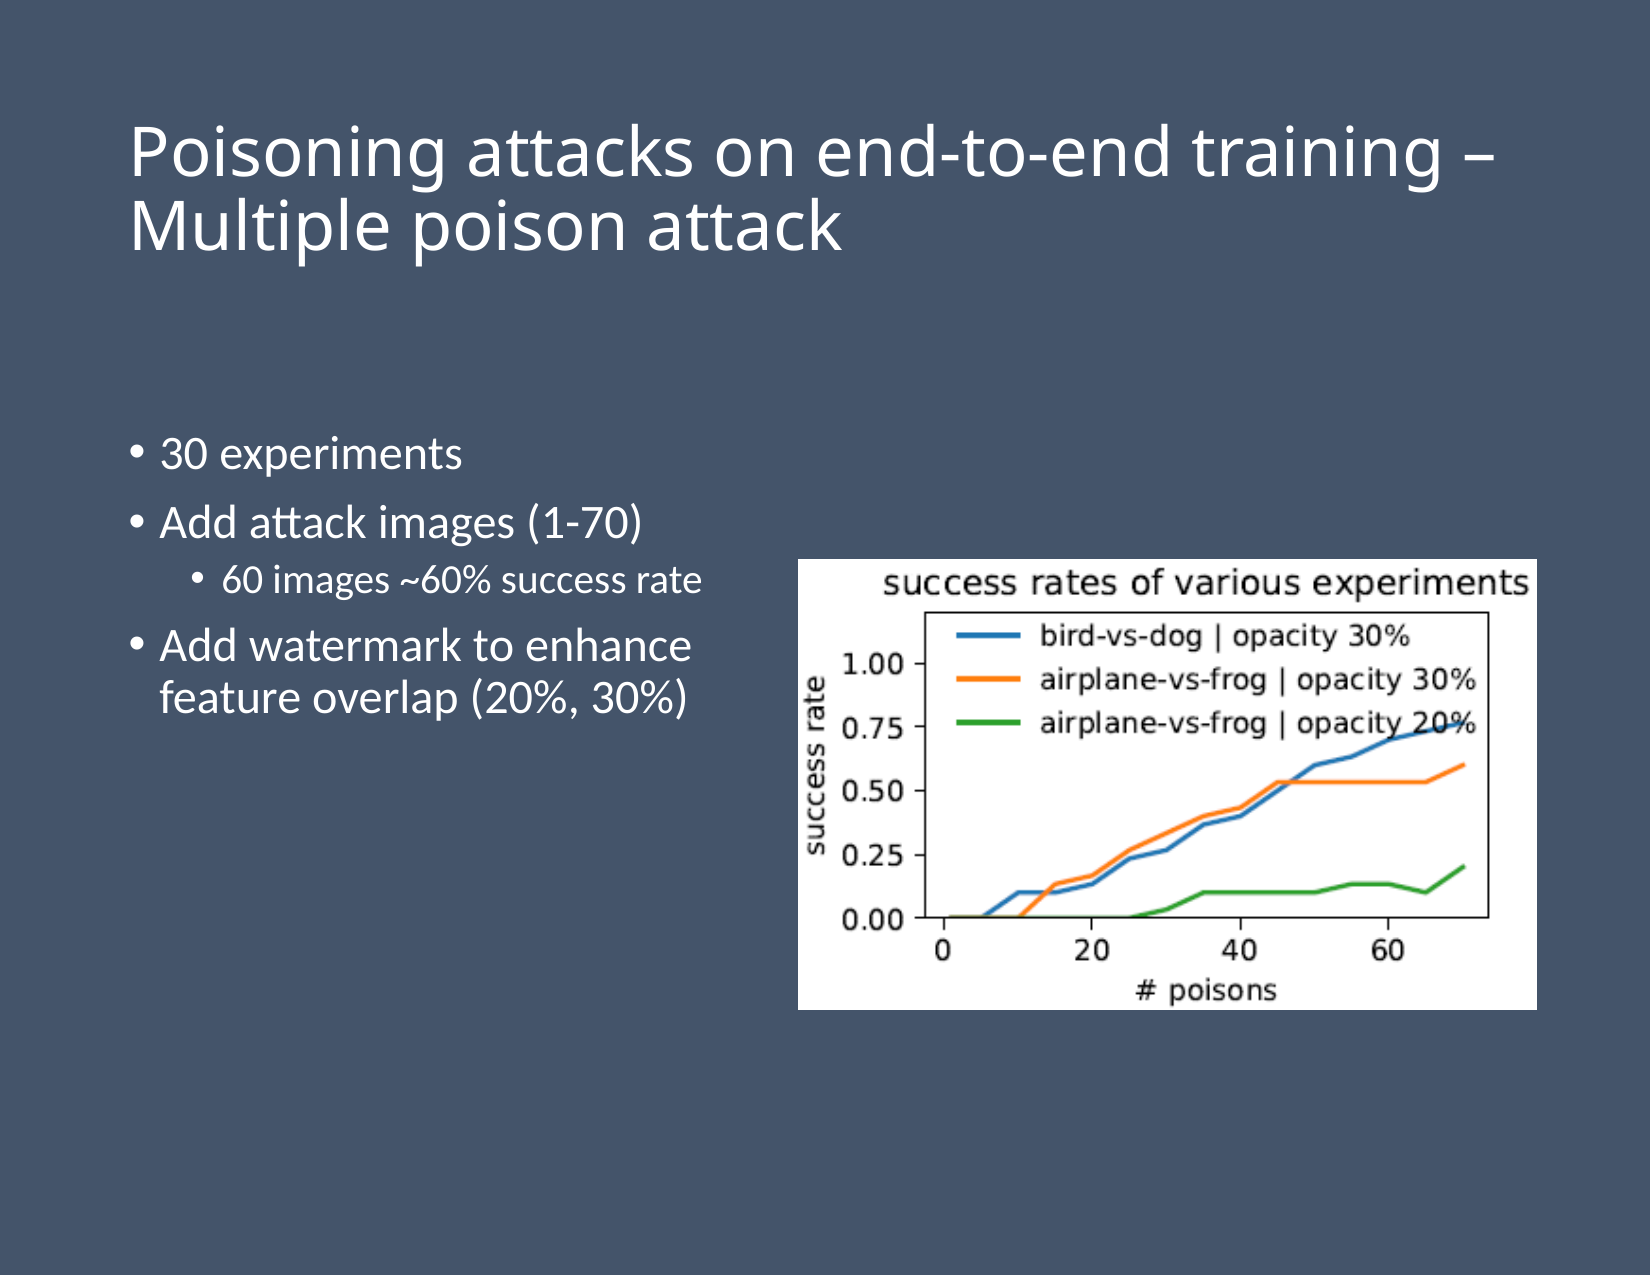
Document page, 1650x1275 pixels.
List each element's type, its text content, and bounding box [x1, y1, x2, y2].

picture [798, 559, 1537, 1010]
title Poisoning attacks on end-to-end training – Multiple poison attack [113, 67, 1537, 315]
list 30 experiments Add attack images (1-70) 60 images ~60% success rate Add watermark to enhance feature overlap (20%, 30%) [113, 420, 799, 1010]
